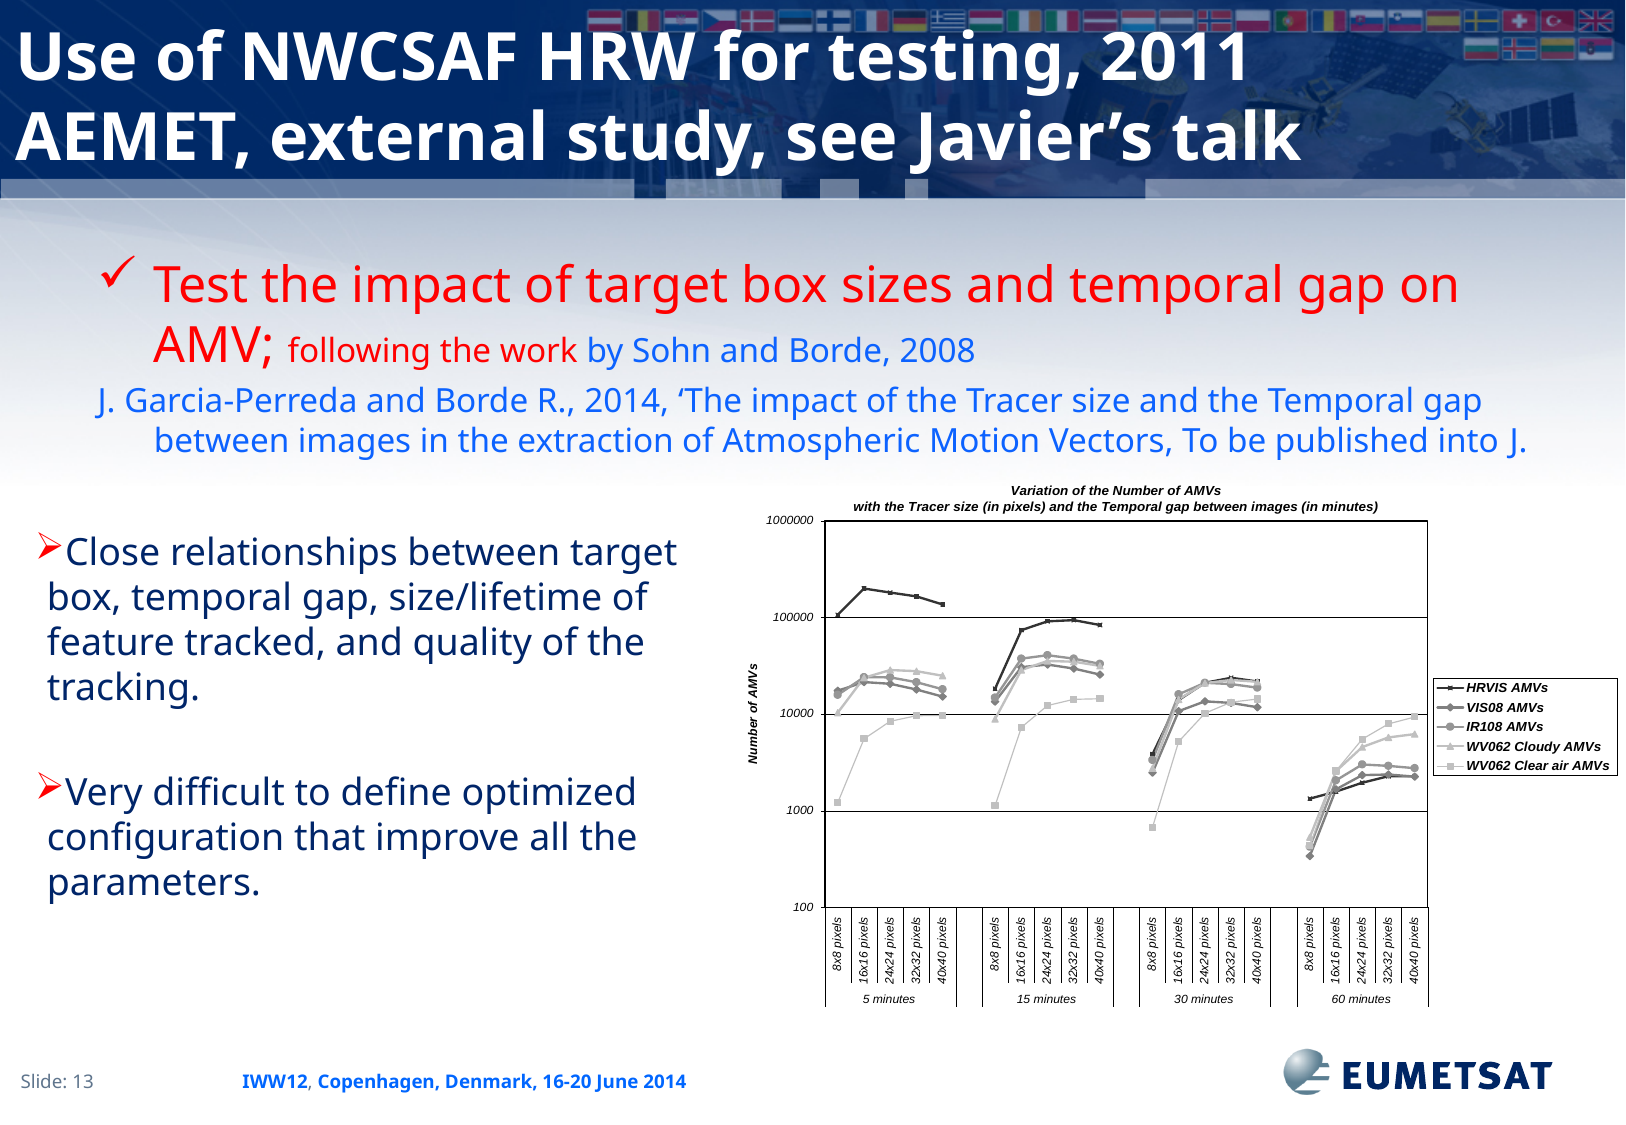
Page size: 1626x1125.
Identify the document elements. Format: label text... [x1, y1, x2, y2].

picture [0, 0, 1626, 1125]
text_box Close relationships between target box, temporal gap, size/lifetime of feature tracked, and quality of the tracking. Very difficult to define optimized configuration that improve all the parameters. [20, 520, 747, 1125]
text_box Test the impact of target box sizes and temporal gap on AMV; following the work by Sohn and Borde, 2008 J. Garcia-Perreda and Borde R., 2014, ‘The impact of the Tracer size and the Temporal gap between images in the extraction of Atmospheric Motion Vectors, To be published into J. [82, 245, 1557, 471]
text_box Use of NWCSAF HRW for testing, 2011 AEMET, external study, see Javier’s talk [0, 0, 1382, 188]
